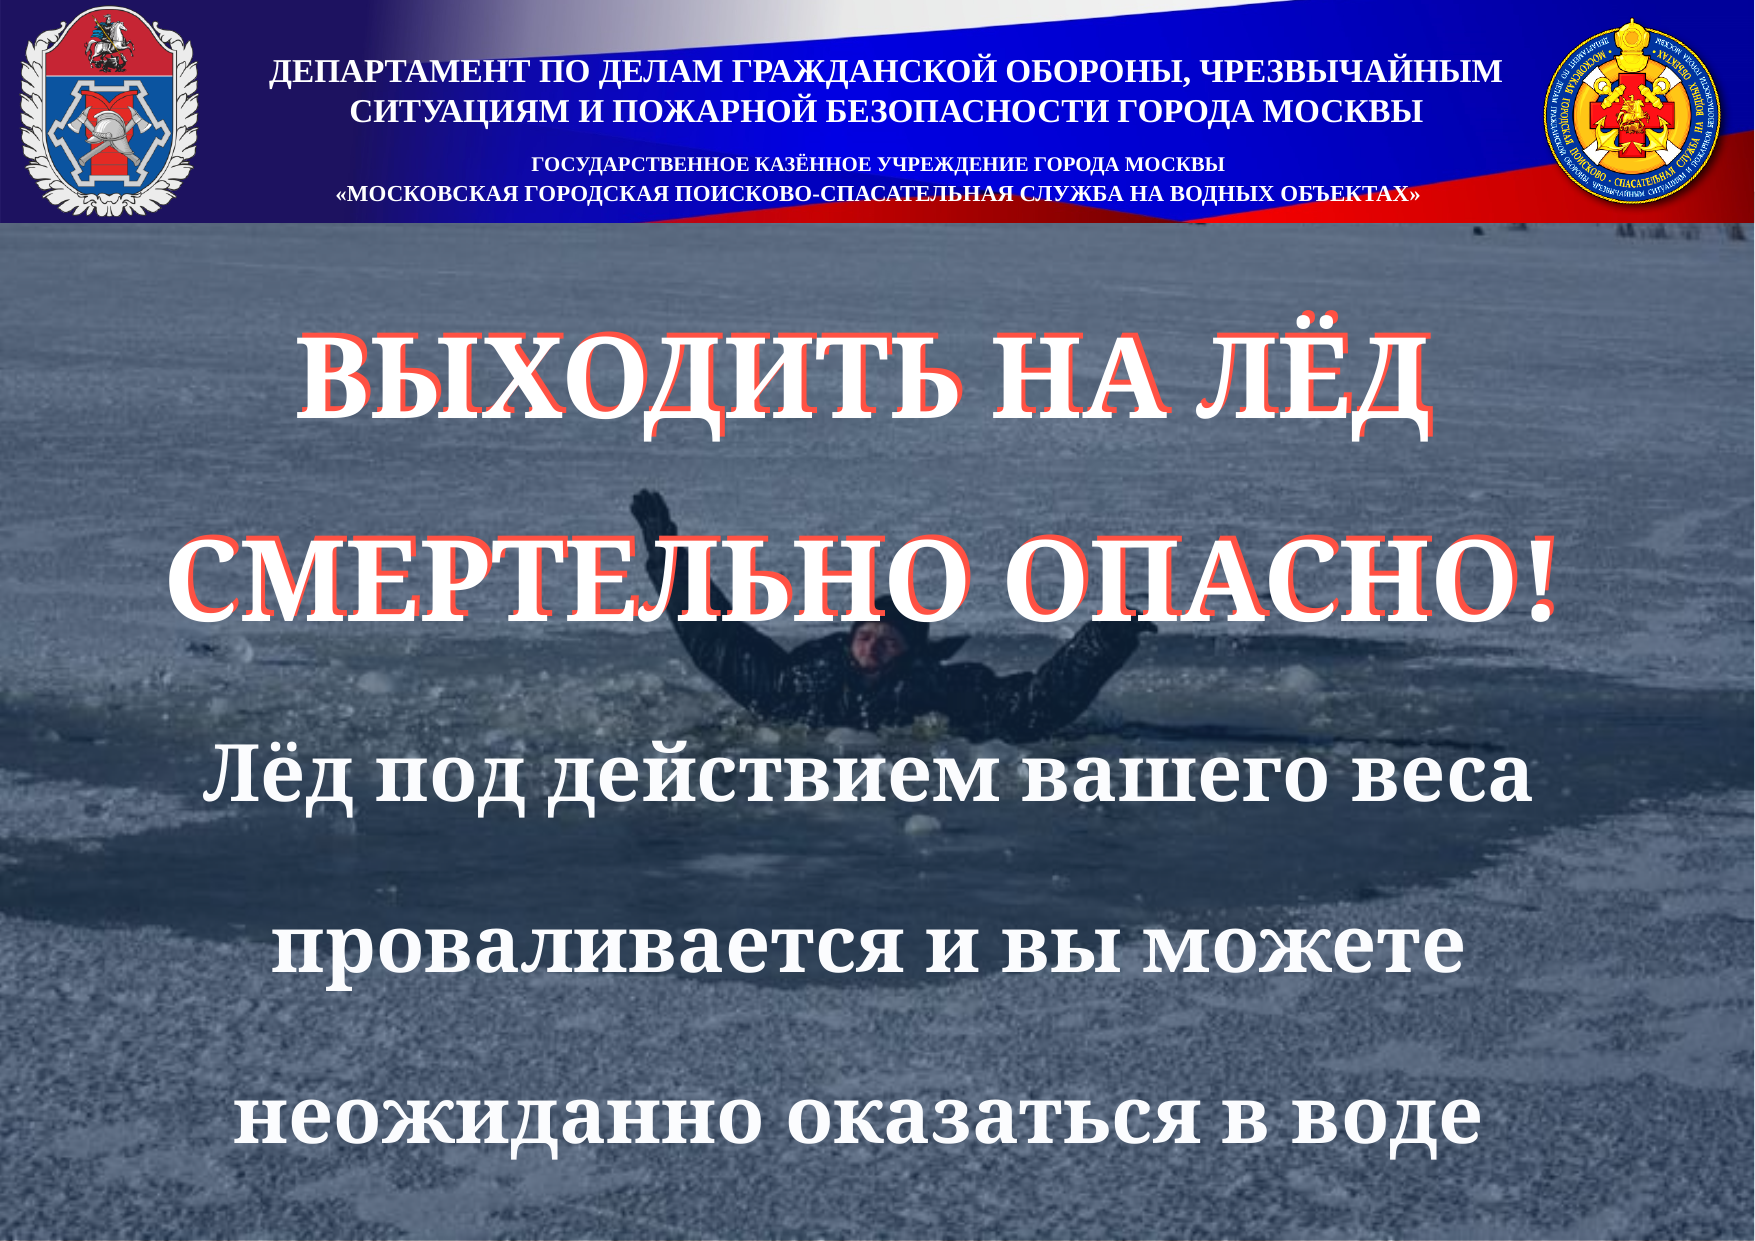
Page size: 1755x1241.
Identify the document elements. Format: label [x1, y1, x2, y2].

text_box [0, 0, 1755, 223]
text_box [23, 234, 1724, 644]
picture [0, 223, 1755, 1241]
